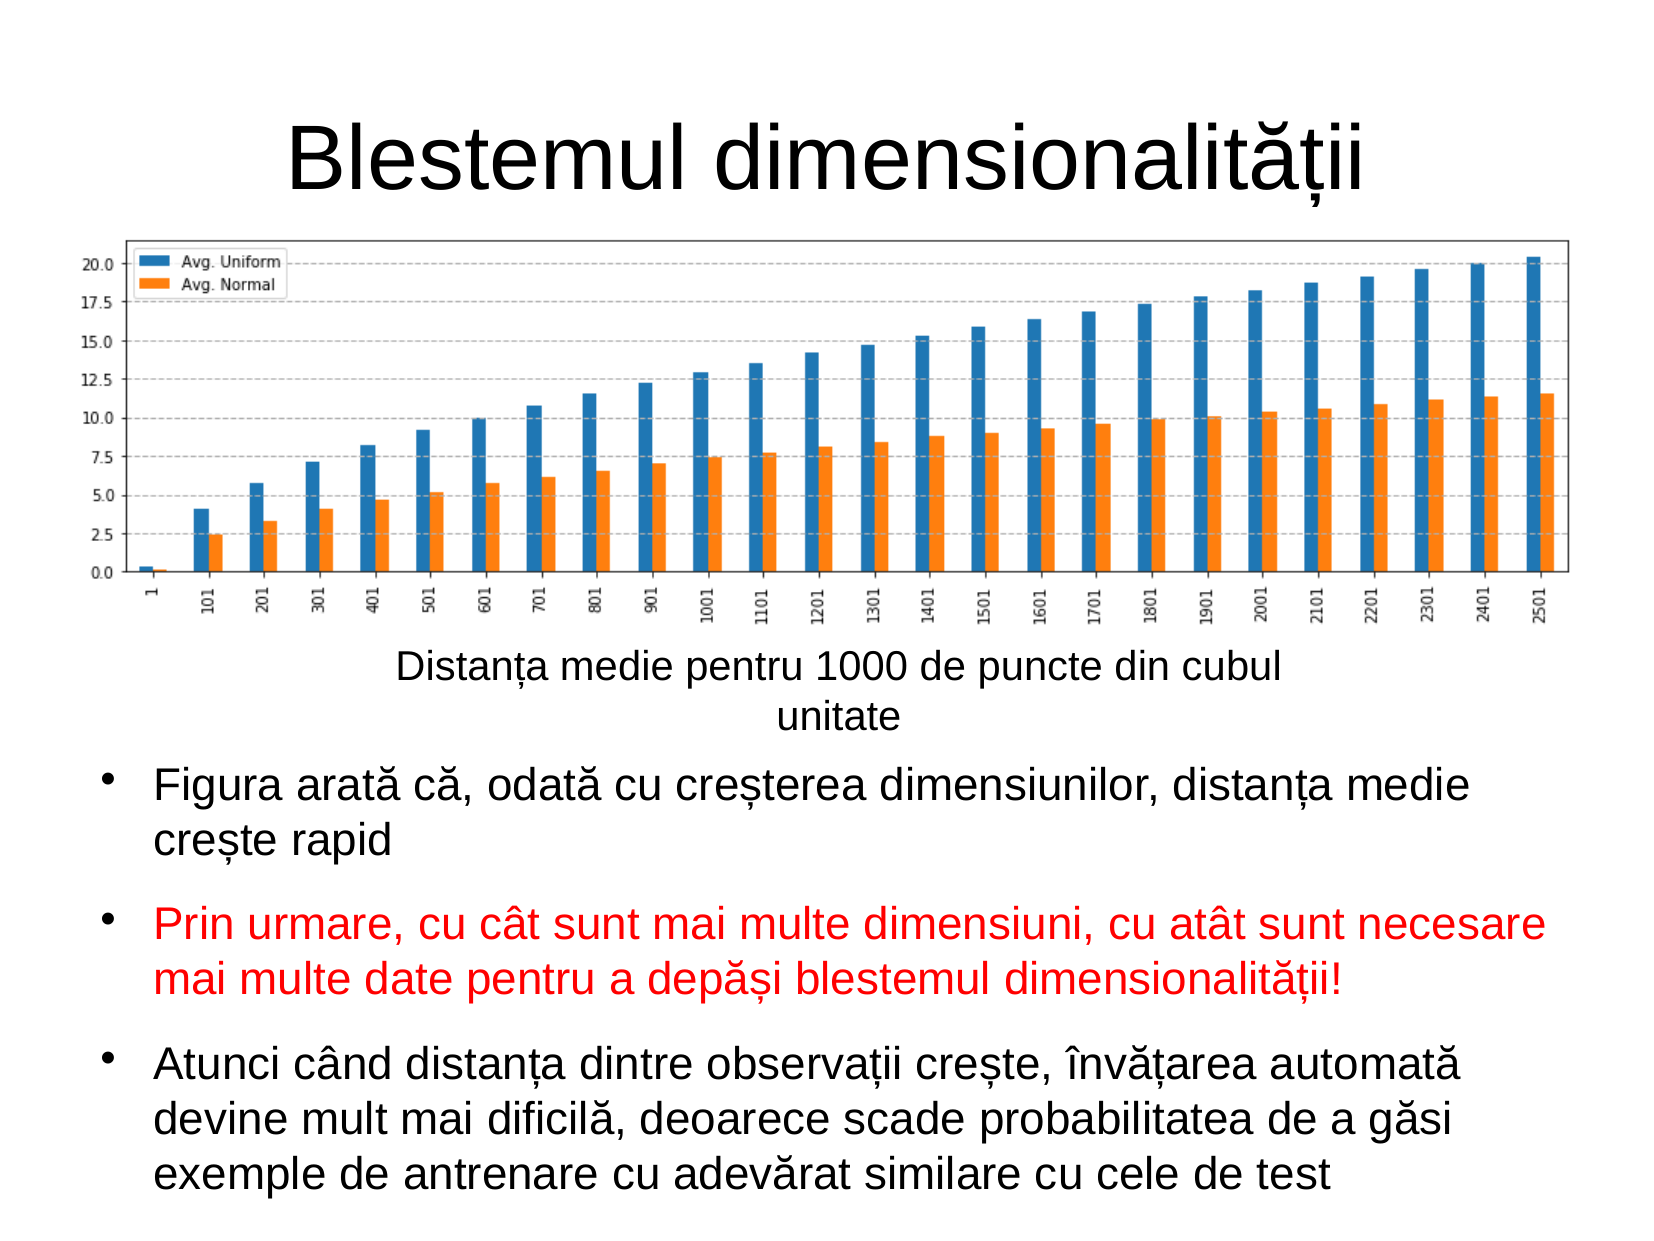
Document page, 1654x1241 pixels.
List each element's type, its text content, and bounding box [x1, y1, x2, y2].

picture [70, 207, 1584, 632]
text_box Distanța medie pentru 1000 de puncte din cubul unitate [312, 641, 1365, 747]
text_box Figura arată că, odată cu creșterea dimensiunilor, distanța medie crește rapid Prin urmare, cu cât sunt mai multe dimensiuni, cu atât sunt necesare mai multe date pentru a depăși blestemul dimensionalității! Atunci când distanța dintre observații crește, învățarea automată devine mult mai dificilă, deoarece scade probabilitatea de a găsi exemple de antrenare cu adevărat similare cu cele de test [82, 754, 1571, 1212]
text_box Blestemul dimensionalității [82, 49, 1571, 206]
